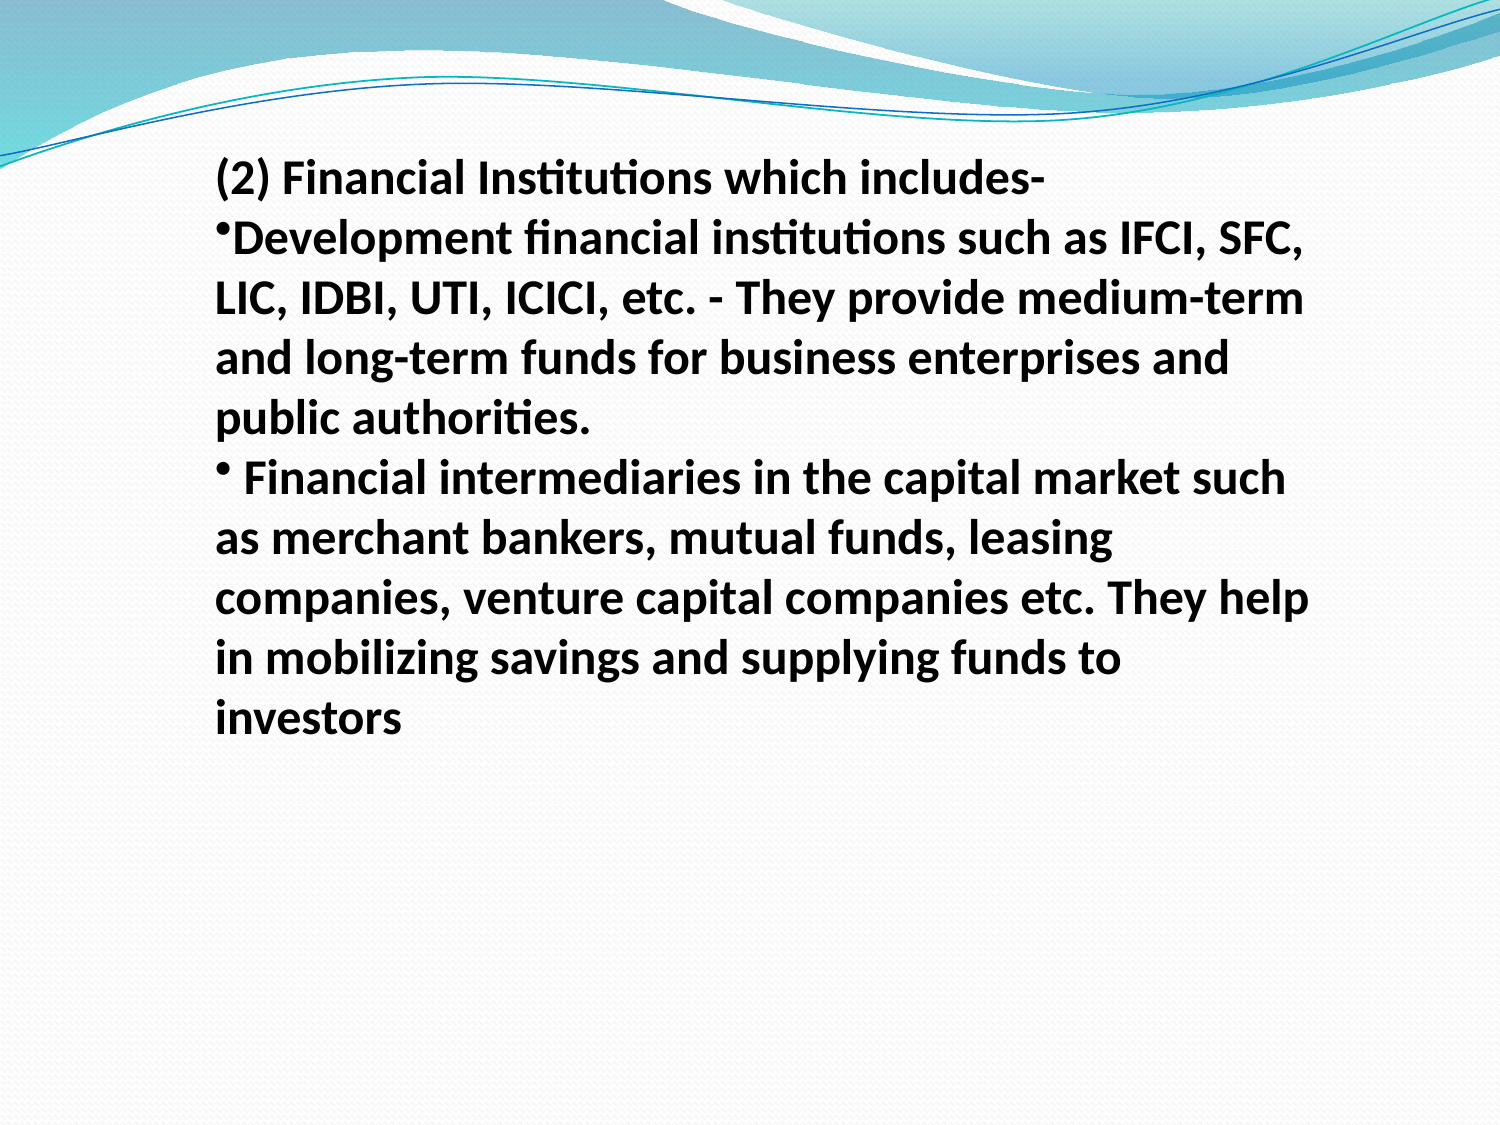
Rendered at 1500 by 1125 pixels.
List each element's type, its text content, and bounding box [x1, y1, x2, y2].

text_box (2) Financial Institutions which includes- Development financial institutions such as IFCI, SFC, LIC, IDBI, UTI, ICICI, etc. - They provide medium-term and long-term funds for business enterprises and public authorities. Financial intermediaries in the capital market such as merchant bankers, mutual funds, leasing companies, venture capital companies etc. They help in mobilizing savings and supplying funds to investors [199, 137, 1325, 813]
